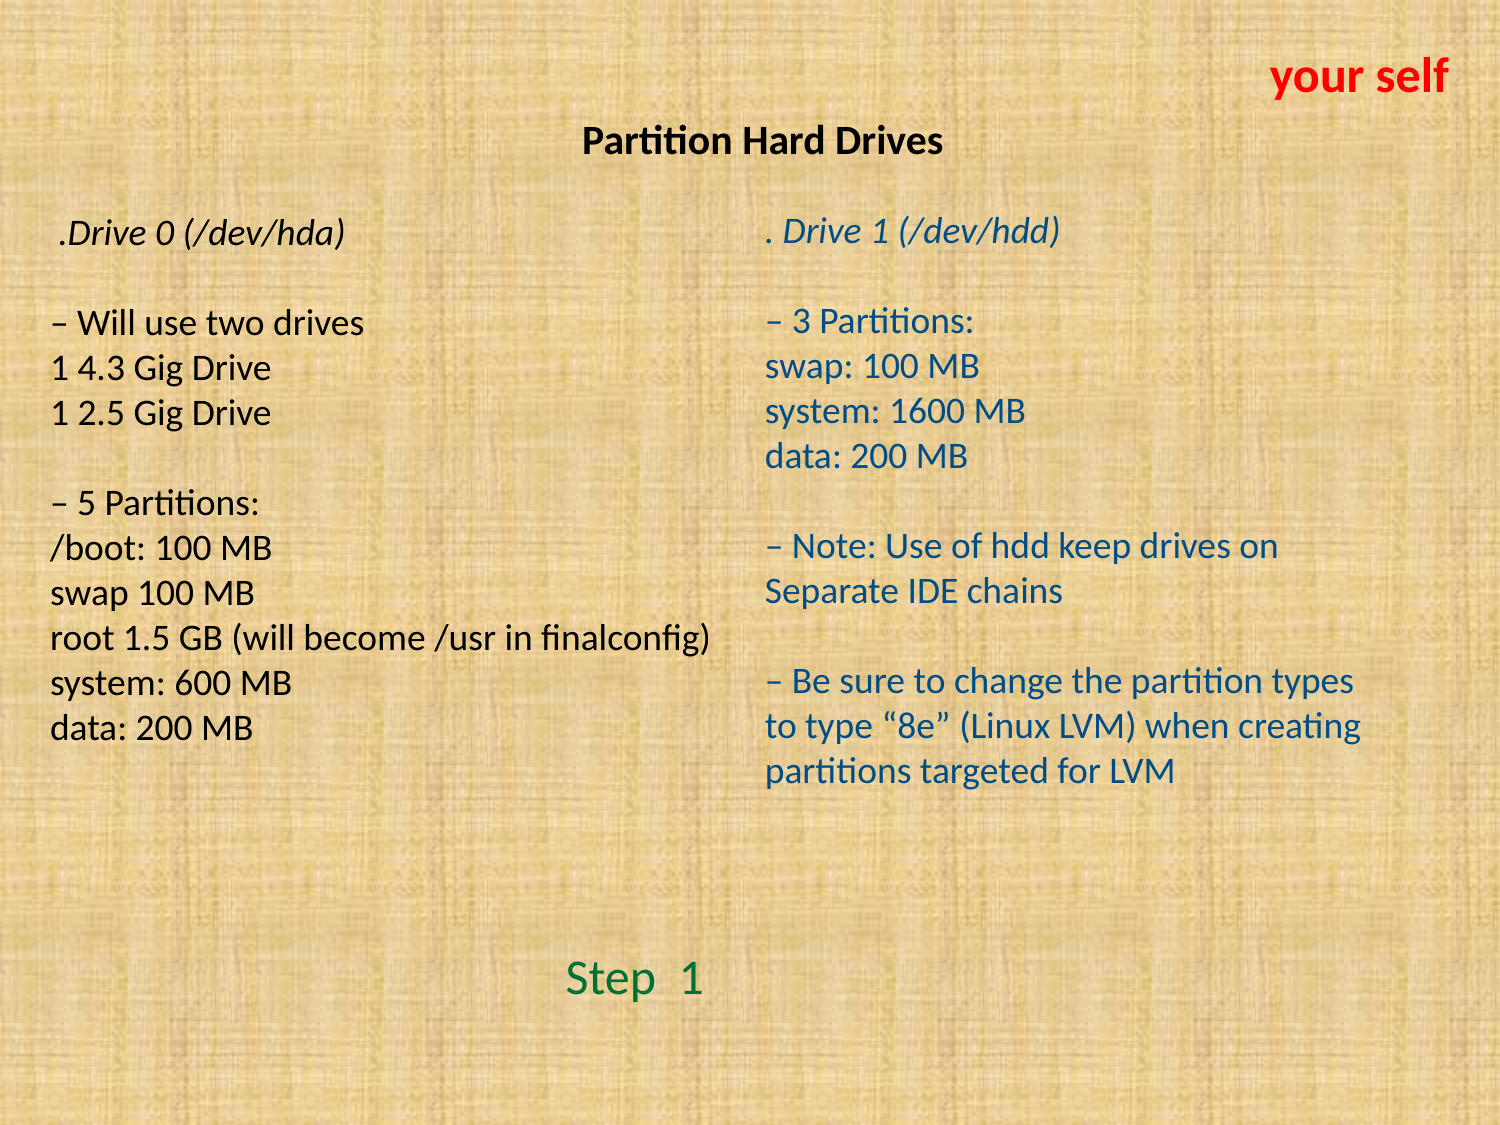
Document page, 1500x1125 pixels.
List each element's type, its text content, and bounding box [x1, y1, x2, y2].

text_box Step 1 [550, 937, 856, 1013]
text_box your self [1254, 35, 1464, 110]
text_box . Drive 1 (/dev/hdd) – 3 Partitions: swap: 100 MB system: 1600 MB data: 200 MB – Note: Use of hdd keep drives on Separate IDE chains – Be sure to change the partition types to type “8e” (Linux LVM) when creating partitions targeted for LVM [749, 199, 1500, 799]
picture [0, 0, 1500, 1125]
text_box Partition Hard Drives .Drive 0 (/dev/hda) – Will use two drives 1 4.3 Gig Drive 1 2.5 Gig Drive – 5 Partitions: /boot: 100 MB swap 100 MB root 1.5 GB (will become /usr in finalconfig) system: 600 MB data: 200 MB [35, 105, 1500, 756]
